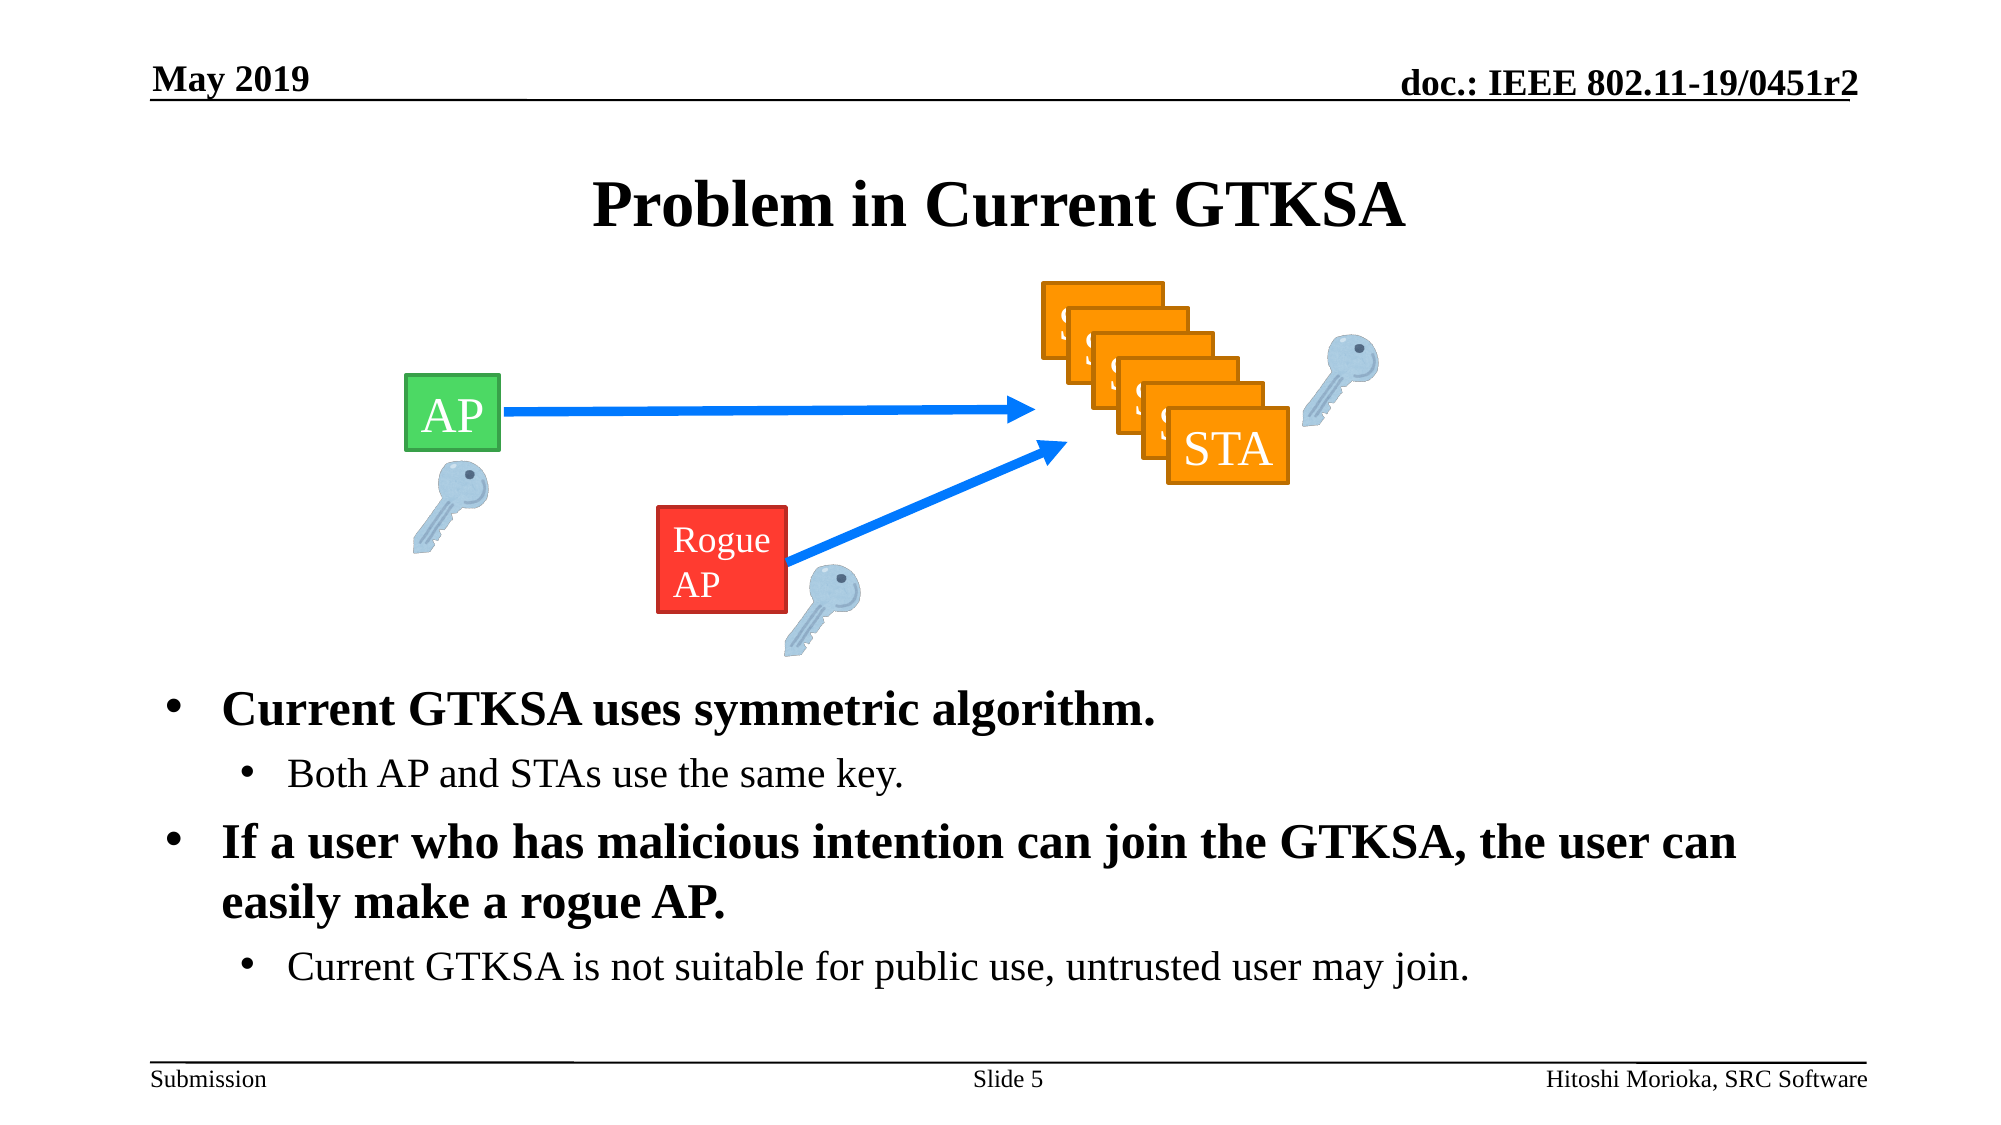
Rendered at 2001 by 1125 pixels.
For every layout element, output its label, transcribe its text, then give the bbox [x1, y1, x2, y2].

text_box AP [404, 373, 501, 452]
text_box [786, 441, 1068, 563]
title Problem in Current GTKSA [149, 112, 1850, 288]
picture [1287, 328, 1392, 434]
picture [397, 455, 502, 560]
footer Hitoshi Morioka, SRC Software [1171, 1061, 1869, 1093]
picture [769, 559, 874, 664]
text_box STA [1116, 356, 1240, 435]
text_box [503, 409, 1036, 413]
text_box STA [1091, 331, 1215, 410]
text_box STA [1066, 306, 1190, 385]
text_box STA [1041, 281, 1165, 360]
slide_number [152, 54, 563, 100]
text_box STA [1166, 406, 1290, 485]
text_box STA [1141, 381, 1265, 460]
list Current GTKSA uses symmetric algorithm. Both AP and STAs use the same key. If a user who has malicious intention can join the GTKSA, the user can easily make a rogue AP. Current GTKSA is not suitable for public use, untrusted user may join. [149, 667, 1850, 1000]
text_box Rogue AP [656, 505, 781, 614]
slide_number Slide 5 [950, 1061, 1067, 1123]
